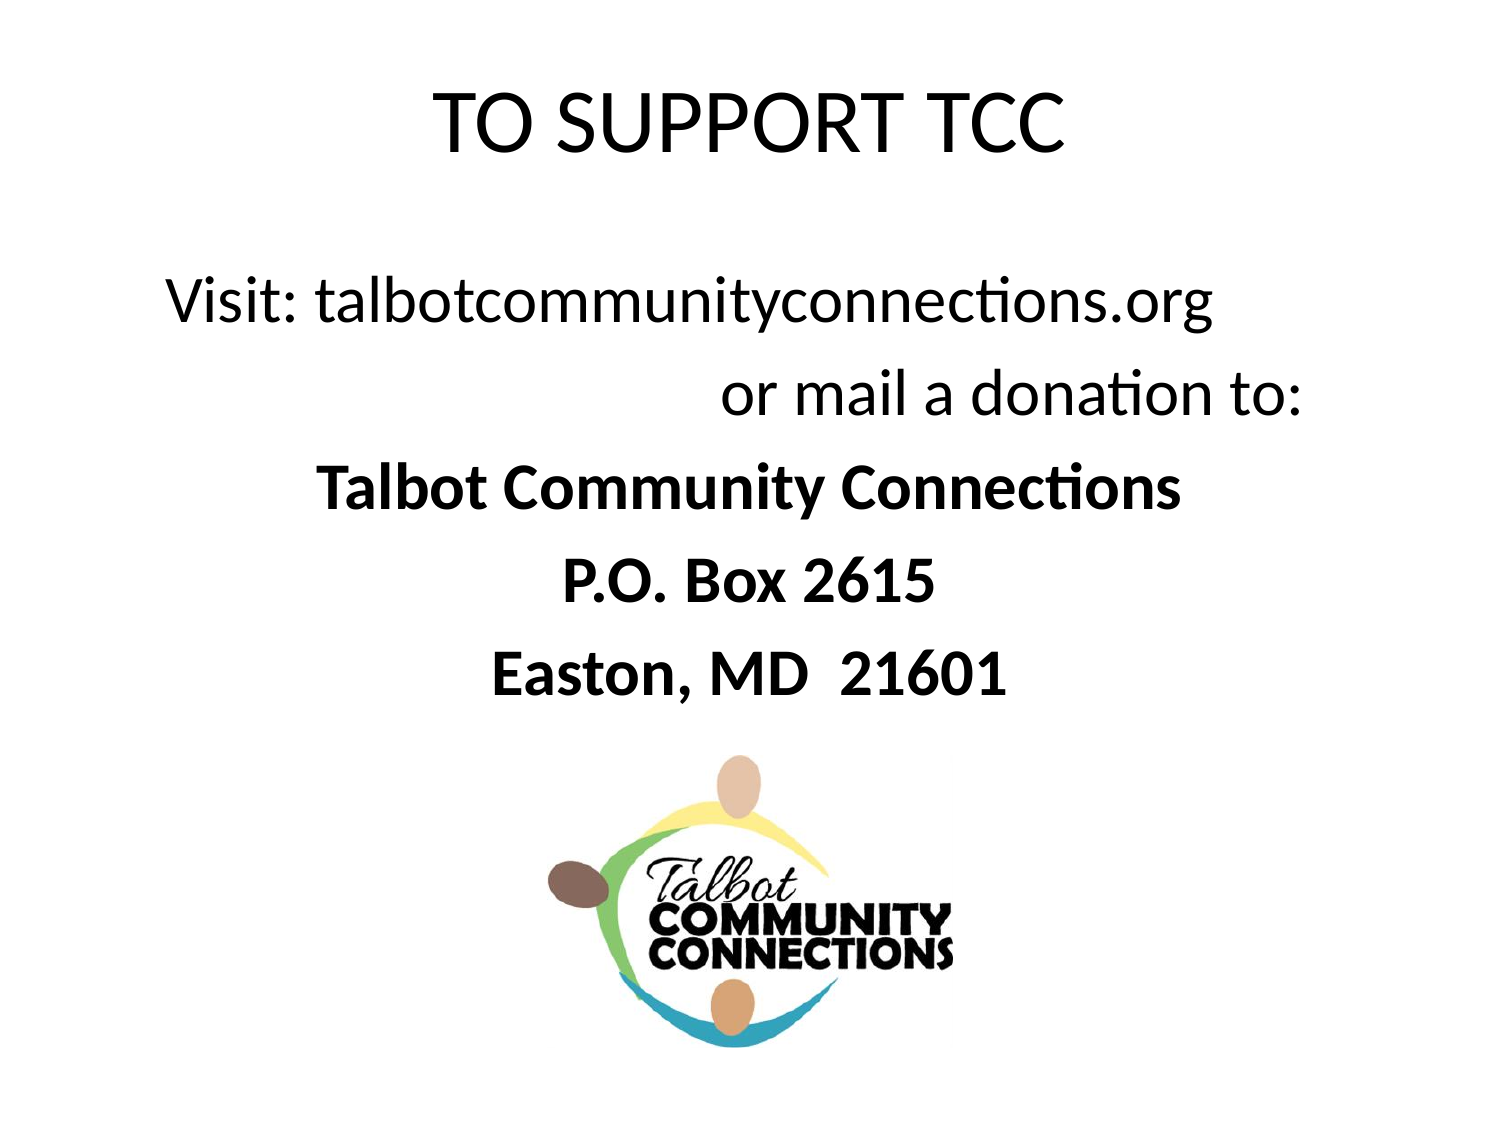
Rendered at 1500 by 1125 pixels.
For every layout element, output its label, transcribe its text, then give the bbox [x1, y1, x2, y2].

picture [546, 755, 954, 1048]
list Visit: talbotcommunityconnections.org or mail a donation to: Talbot Community Connections P.O. Box 2615 Easton, MD 21601 [75, 248, 1425, 1086]
title TO SUPPORT TCC [75, 21, 1425, 210]
